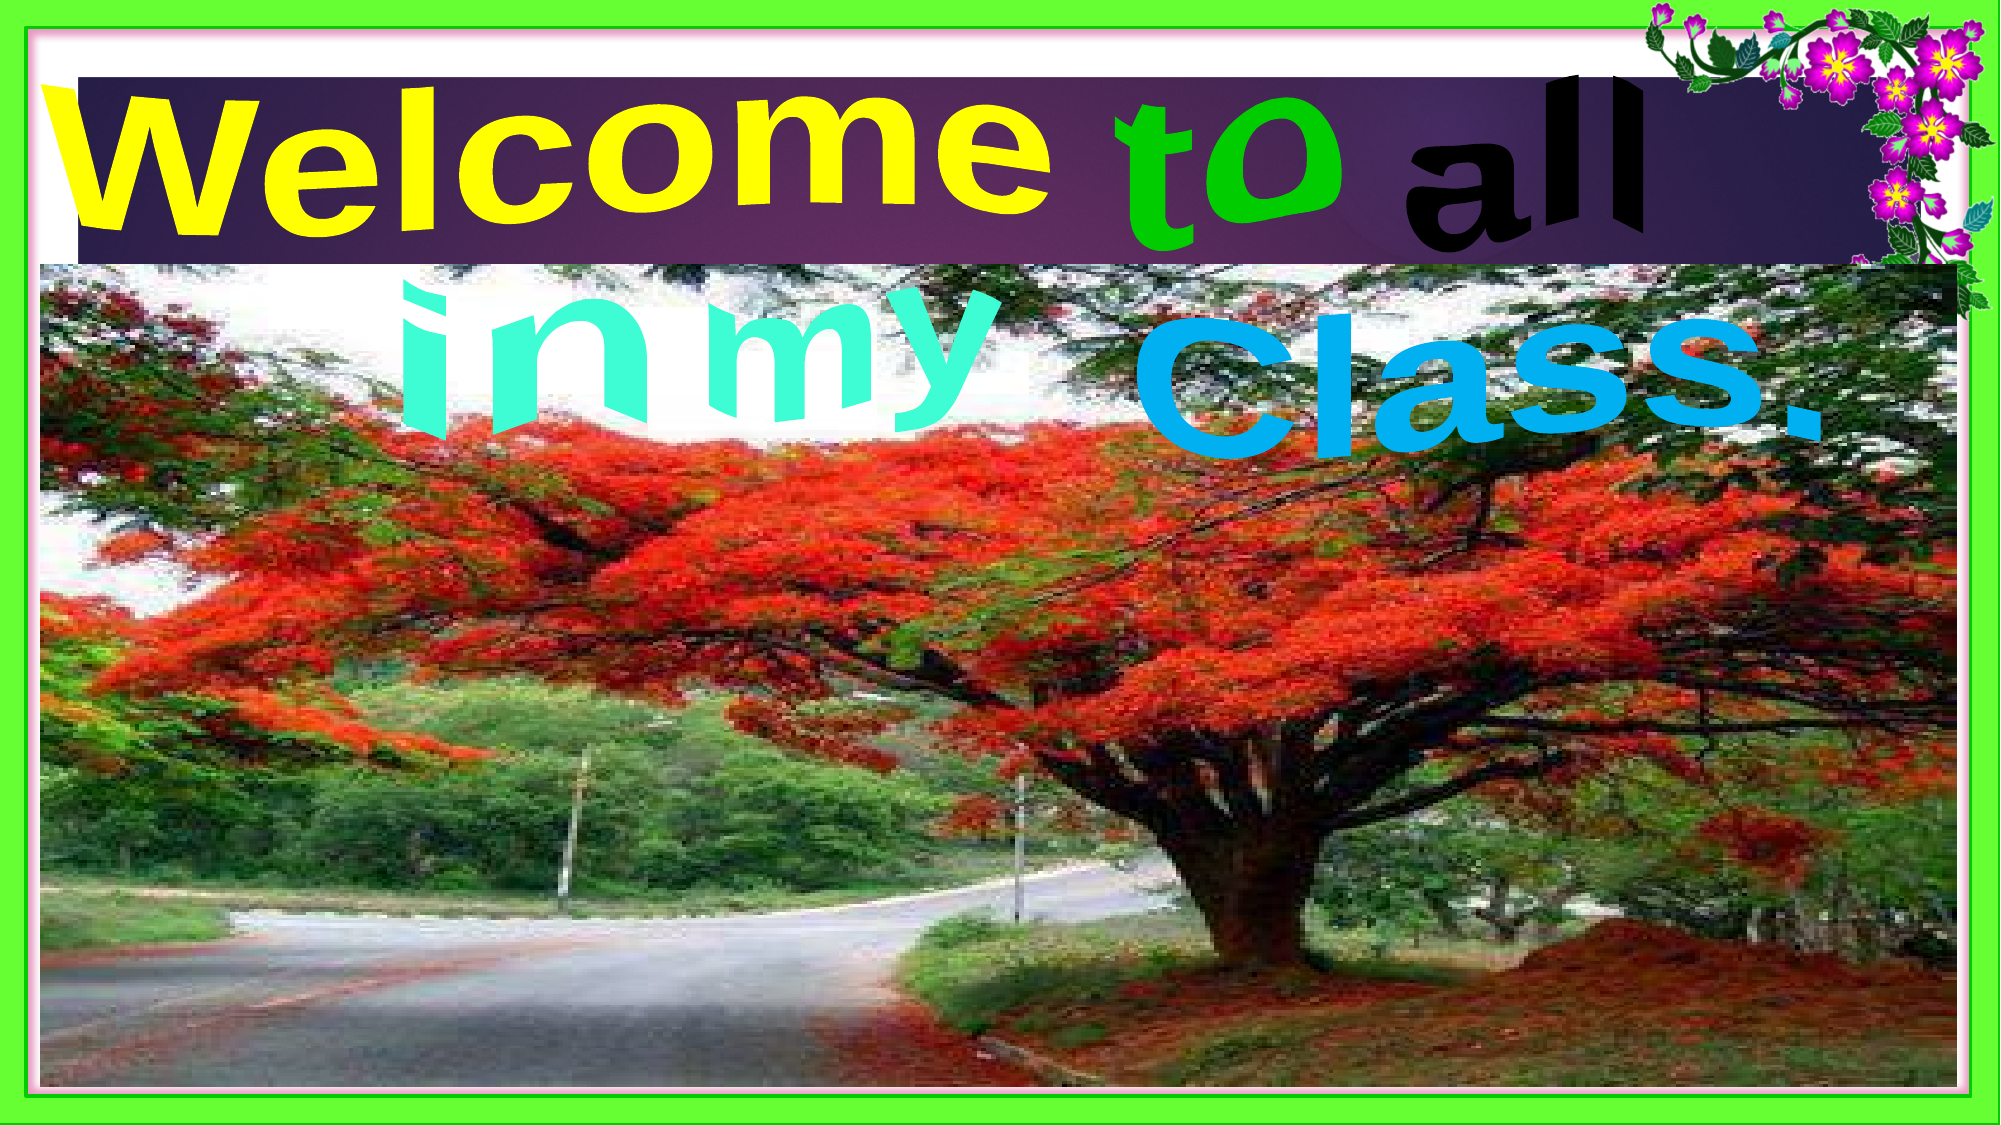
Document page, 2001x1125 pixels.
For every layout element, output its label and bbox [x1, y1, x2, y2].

text_box [0, 0, 2000, 1125]
picture [40, 1, 1997, 1088]
